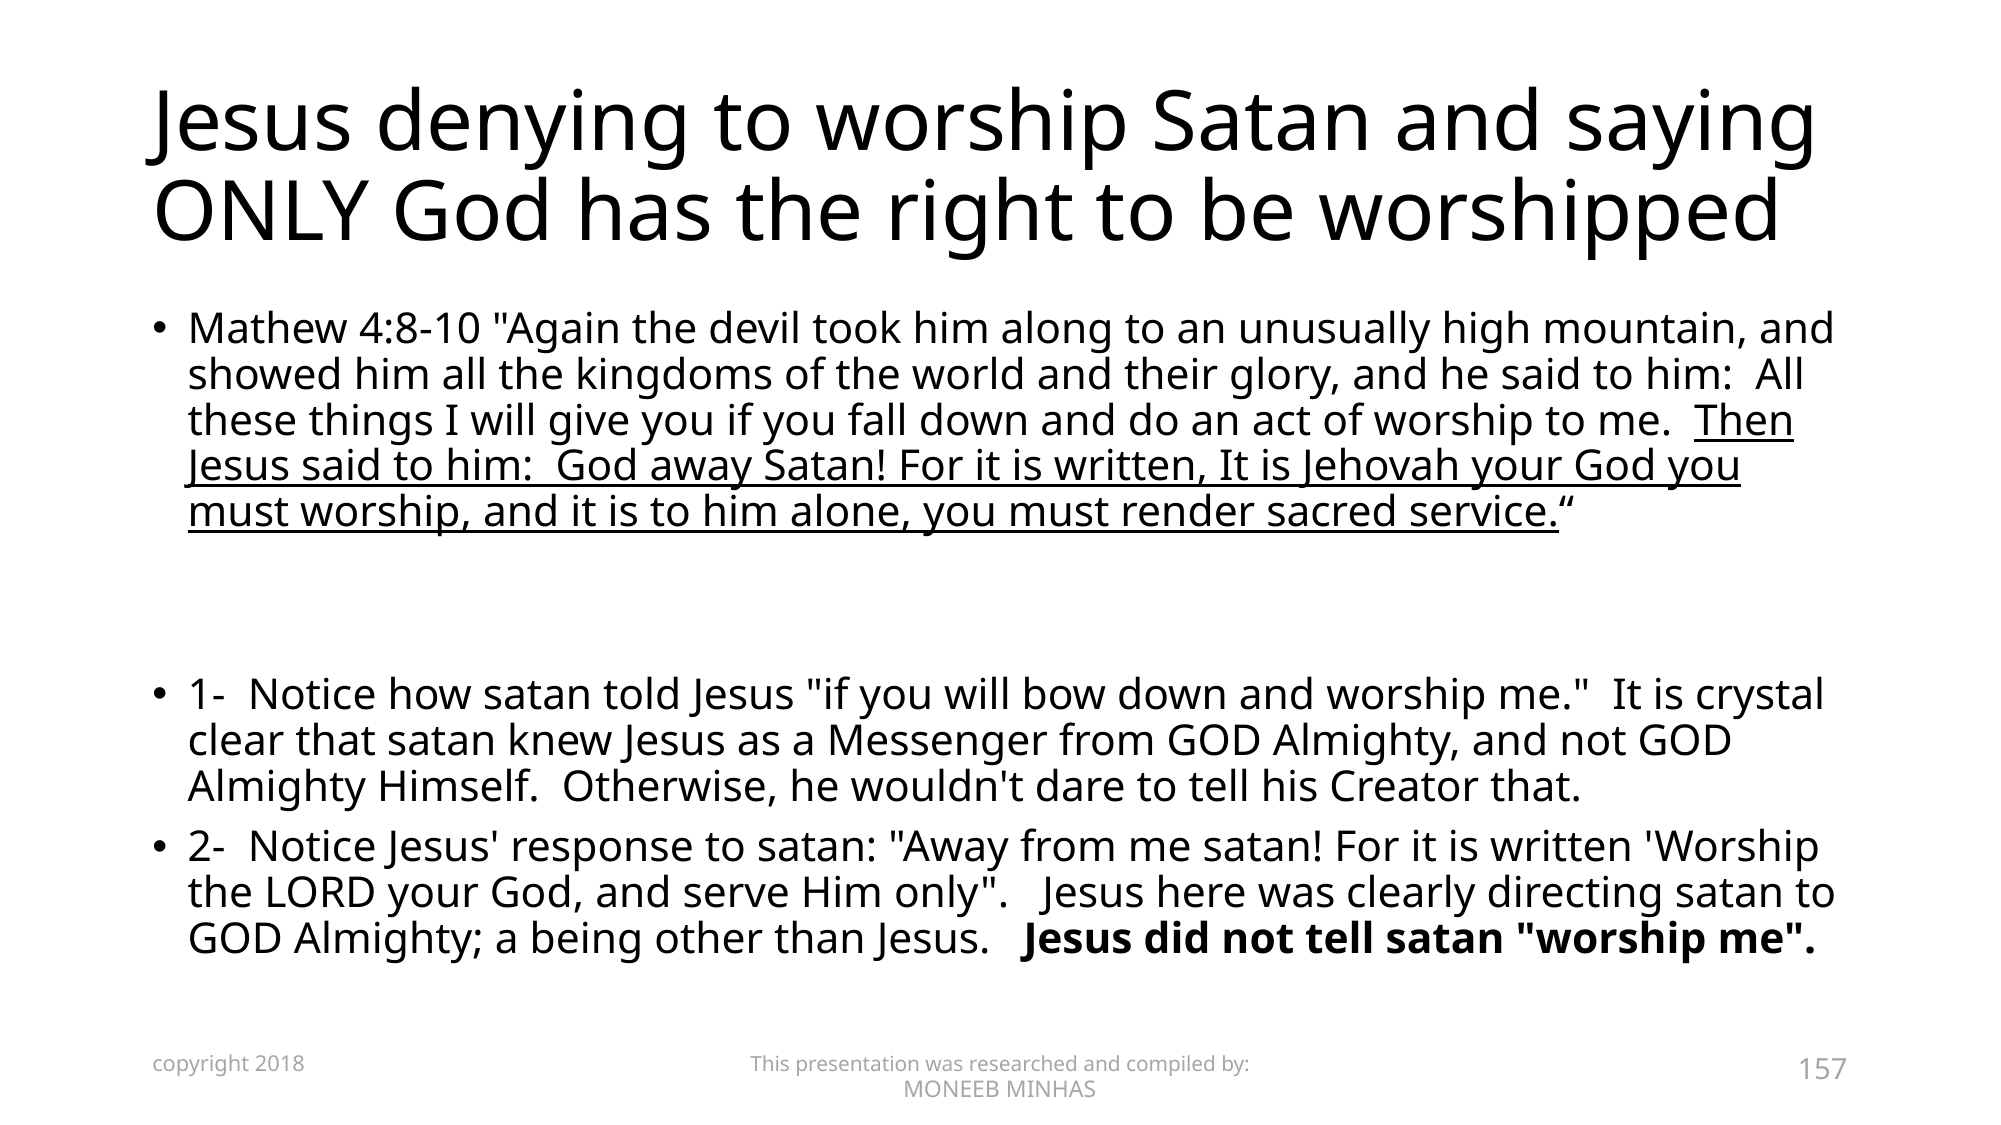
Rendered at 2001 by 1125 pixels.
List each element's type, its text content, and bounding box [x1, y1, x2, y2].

title Jesus denying to worship Satan and saying ONLY God has the right to be worshipped [137, 59, 1863, 278]
list Mathew 4:8-10 "Again the devil took him along to an unusually high mountain, and showed him all the kingdoms of the world and their glory, and he said to him: All these things I will give you if you fall down and do an act of worship to me. Then Jesus said to him: God away Satan! For it is written, It is Jehovah your God you must worship, and it is to him alone, you must render sacred service.“ 1- Notice how satan told Jesus "if you will bow down and worship me." It is crystal clear that satan knew Jesus as a Messenger from GOD Almighty, and not GOD Almighty Himself. Otherwise, he wouldn't dare to tell his Creator that. 2- Notice Jesus' response to satan: "Away from me satan! For it is written 'Worship the LORD your God, and serve Him only". Jesus here was clearly directing satan to GOD Almighty; a being other than Jesus. Jesus did not tell satan "worship me". [137, 299, 1863, 1014]
slide_number copyright 2018 [137, 1042, 588, 1103]
footer This presentation was researched and compiled by: MONEEB MINHAS [662, 1042, 1338, 1103]
slide_number 157 [1412, 1042, 1863, 1103]
